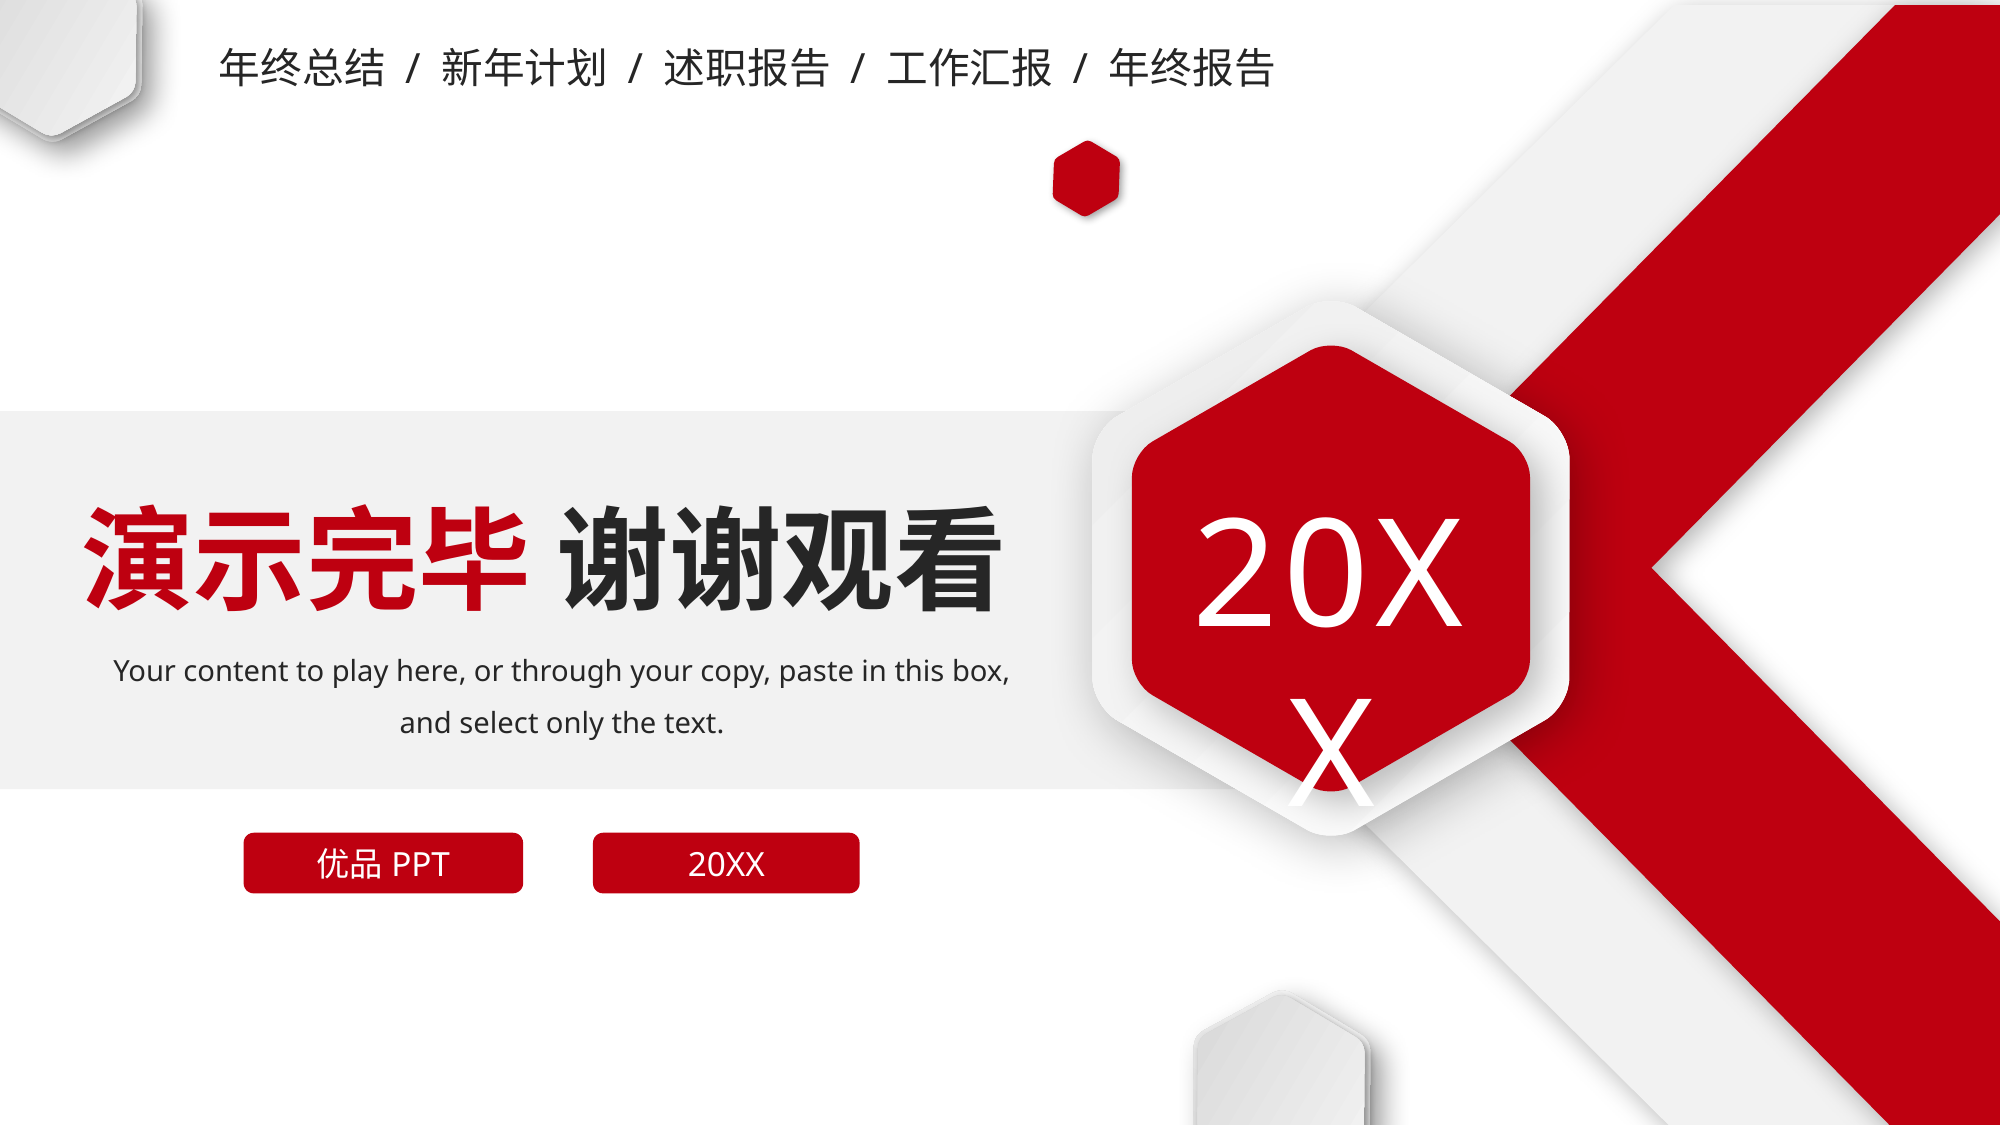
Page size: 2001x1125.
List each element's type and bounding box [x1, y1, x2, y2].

text_box [0, 0, 2000, 1125]
